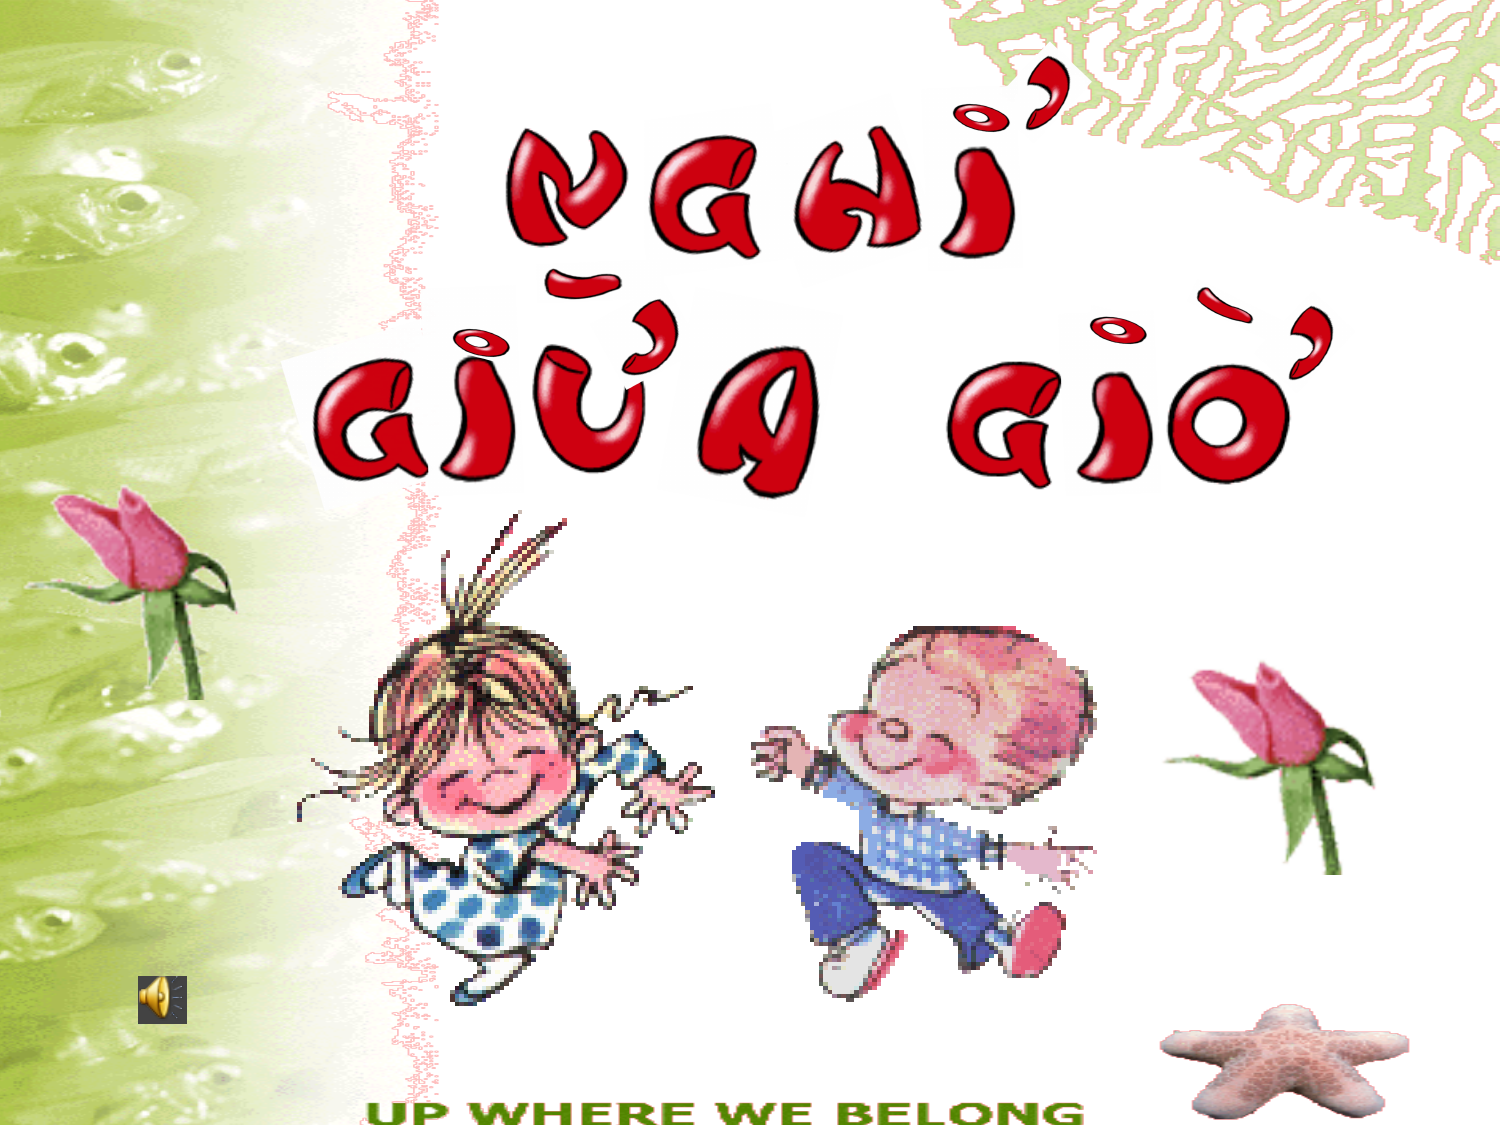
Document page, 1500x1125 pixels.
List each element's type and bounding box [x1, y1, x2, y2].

text_box [299, 49, 1334, 505]
picture [0, 0, 1500, 1125]
